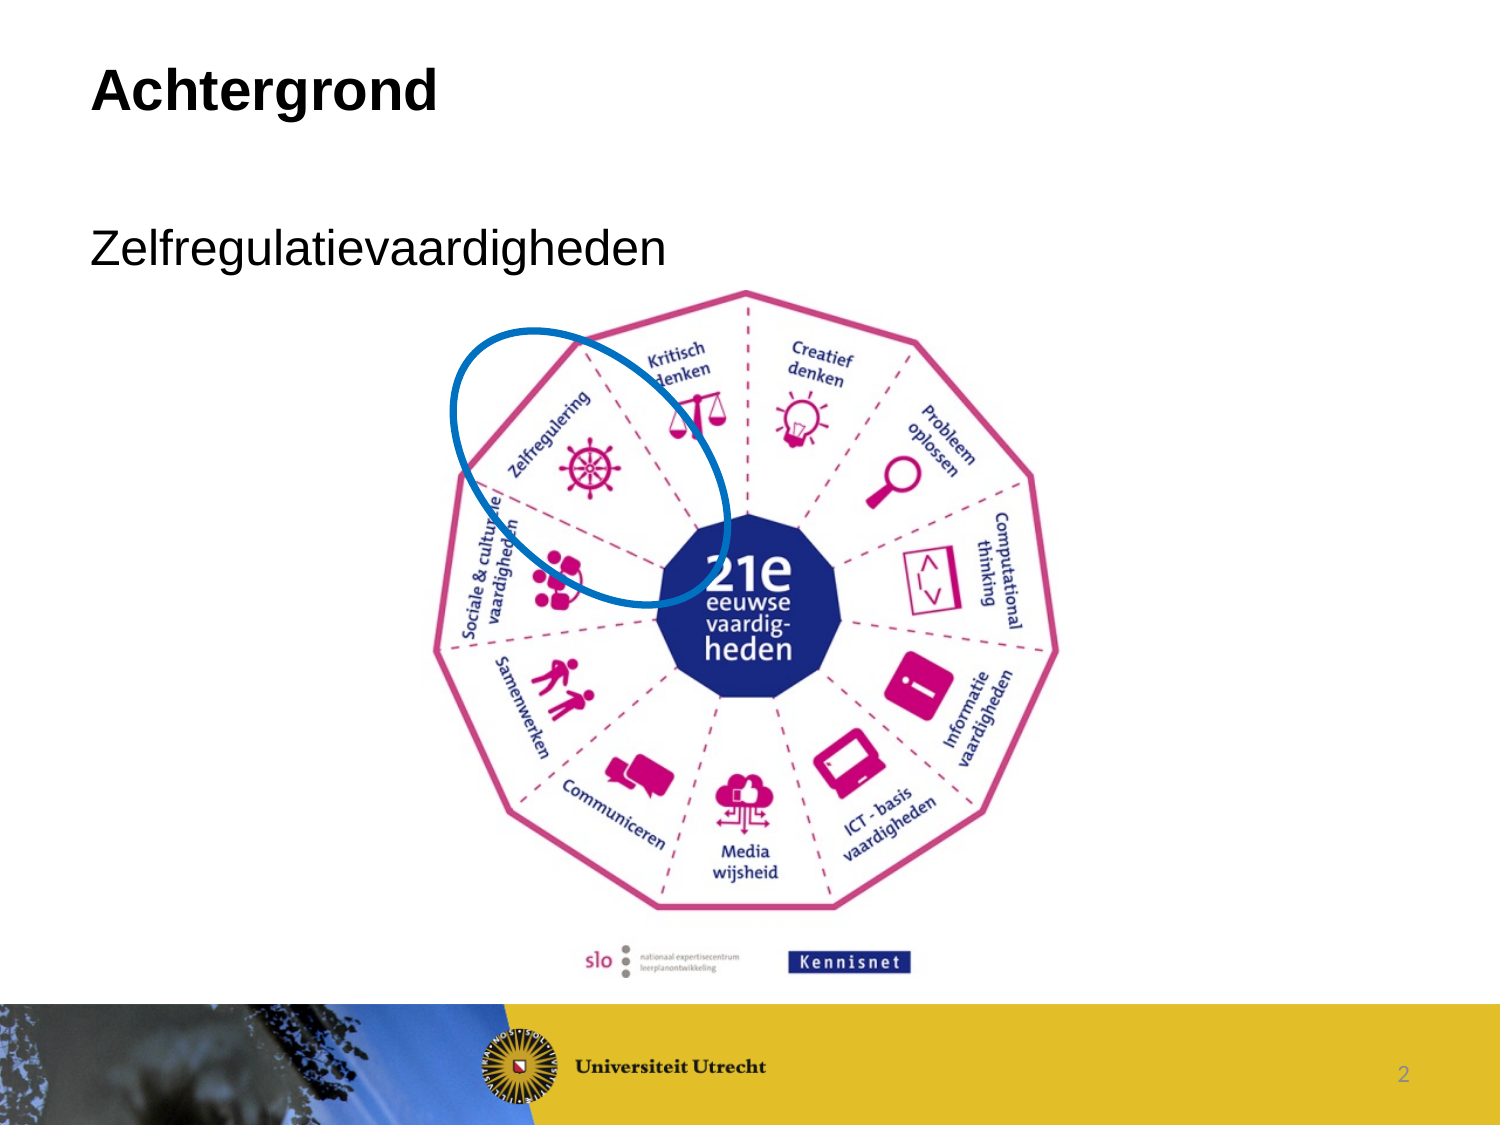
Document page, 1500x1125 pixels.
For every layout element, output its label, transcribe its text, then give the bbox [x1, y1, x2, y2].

picture [0, 0, 1500, 1125]
title Achtergrond [75, 45, 1425, 208]
slide_number 2 [1074, 1042, 1425, 1103]
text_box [277, 195, 818, 289]
list Zelfregulatievaardigheden [75, 208, 1425, 1005]
